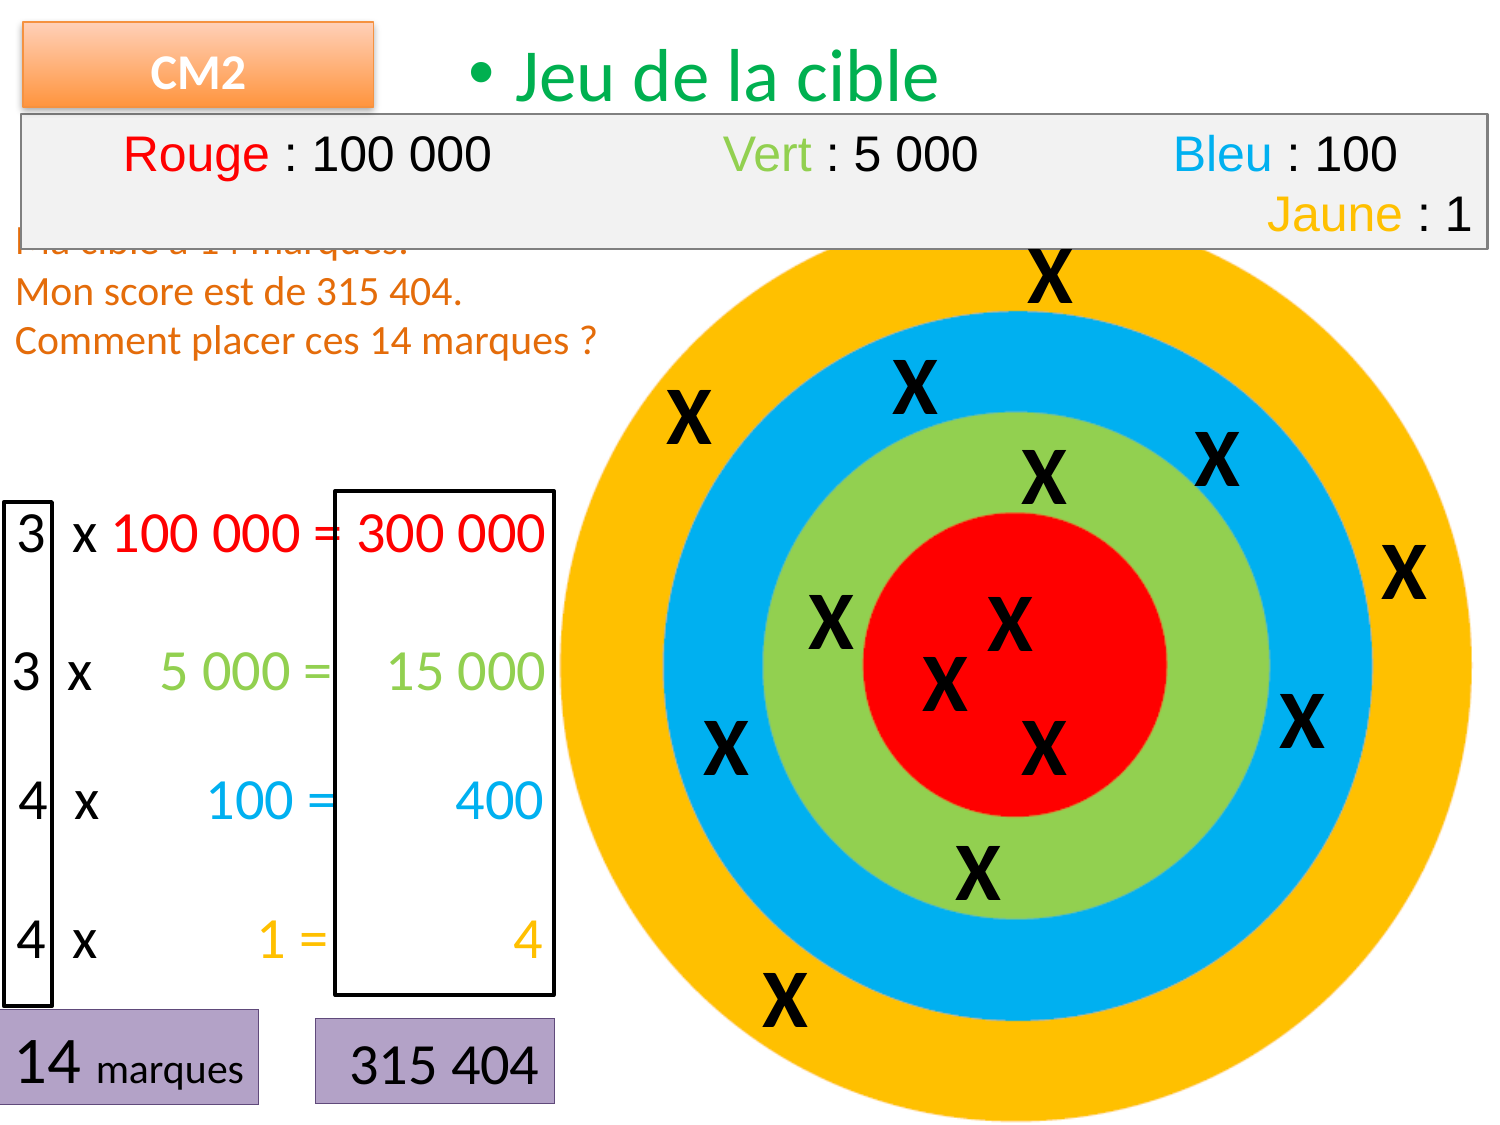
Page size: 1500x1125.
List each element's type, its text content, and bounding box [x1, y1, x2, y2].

text_box Jeu de la cible [373, 19, 1036, 113]
text_box 3 x 100 000 = 300 000 [1, 486, 544, 572]
text_box Rouge : 100 000 Vert : 5 000 Bleu : 100 Jaune : 1 [21, 113, 1488, 249]
text_box 3 x 5 000 = 15 000 [54, 624, 333, 710]
text_box 4 x 1 = 4 [54, 892, 333, 978]
text_box Ma cible a 14 marques. Mon score est de 315 404. Comment placer ces 14 marques ? [0, 205, 544, 371]
text_box [333, 489, 544, 997]
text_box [651, 213, 1446, 1054]
text_box 4 x 100 = 400 [54, 754, 333, 839]
text_box [2, 500, 54, 1008]
text_box CM2 [22, 21, 374, 108]
text_box 315 404 [315, 1018, 544, 1104]
text_box 14 marques [0, 1009, 259, 1105]
picture [549, 199, 1479, 1125]
